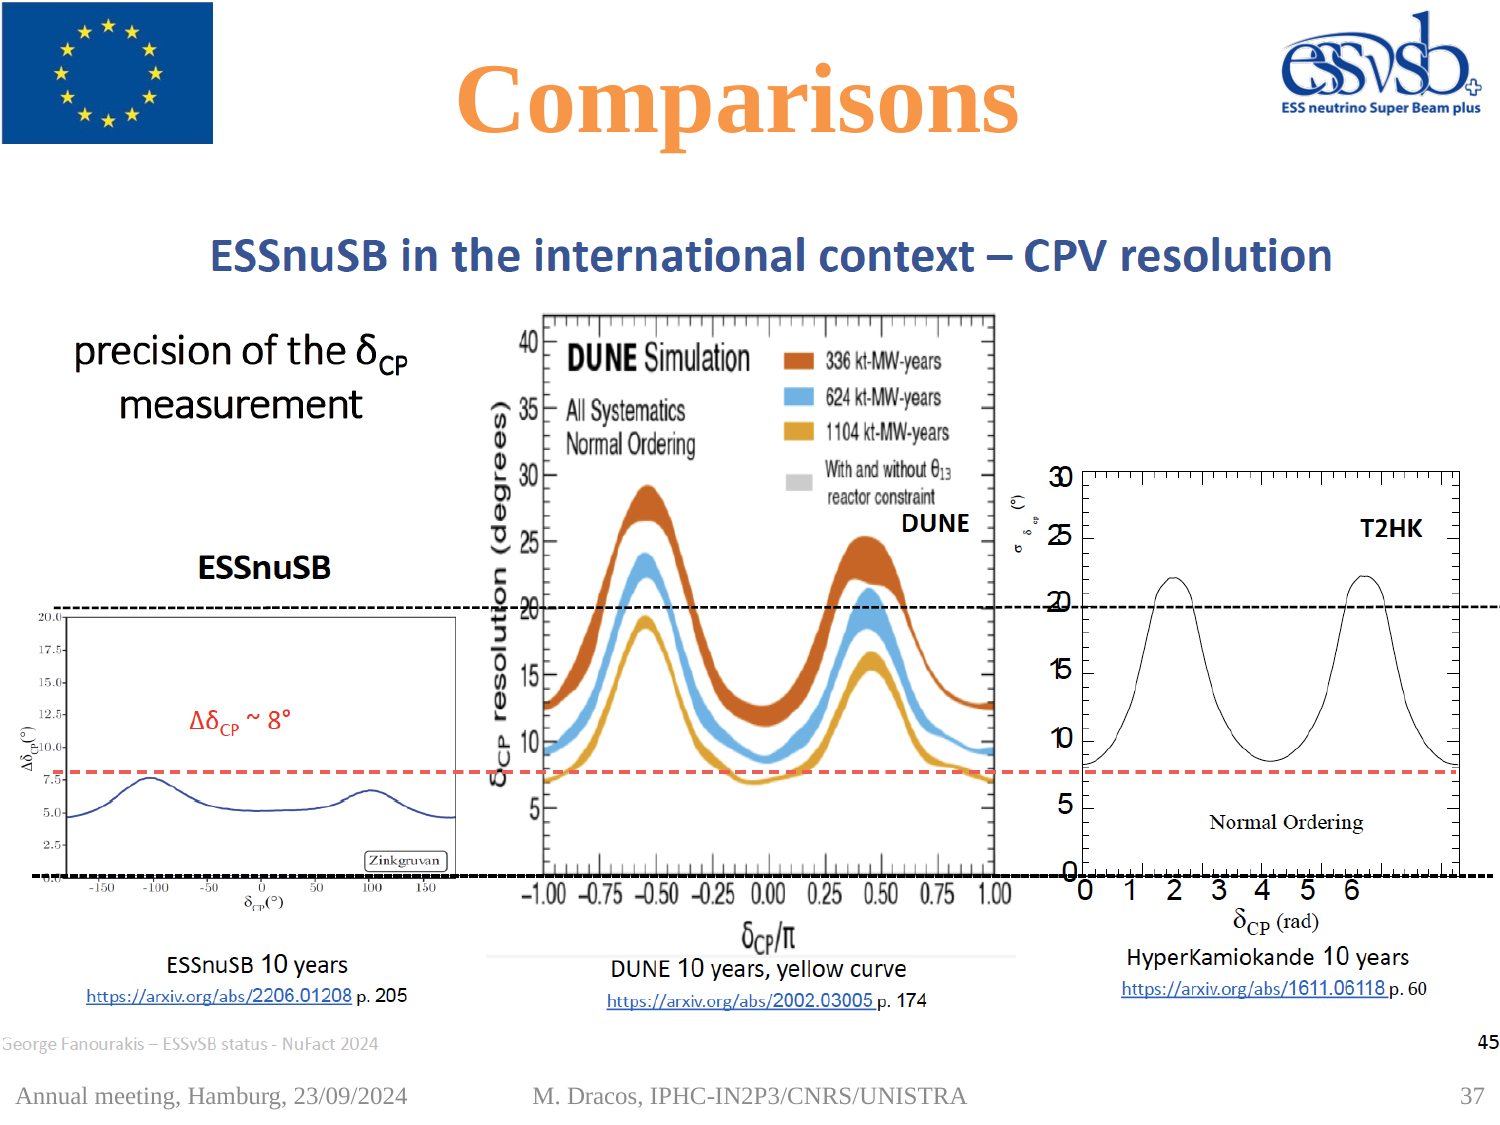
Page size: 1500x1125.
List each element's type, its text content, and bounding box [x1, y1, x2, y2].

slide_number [0, 1065, 453, 1125]
title Comparisons [166, 0, 1309, 185]
footer M. Dracos, IPHC-IN2P3/CNRS/UNISTRA [453, 1066, 1047, 1125]
slide_number 37 [1338, 1065, 1500, 1125]
picture [1309, 2, 1500, 119]
picture [0, 2, 166, 144]
picture [2, 227, 1500, 1057]
